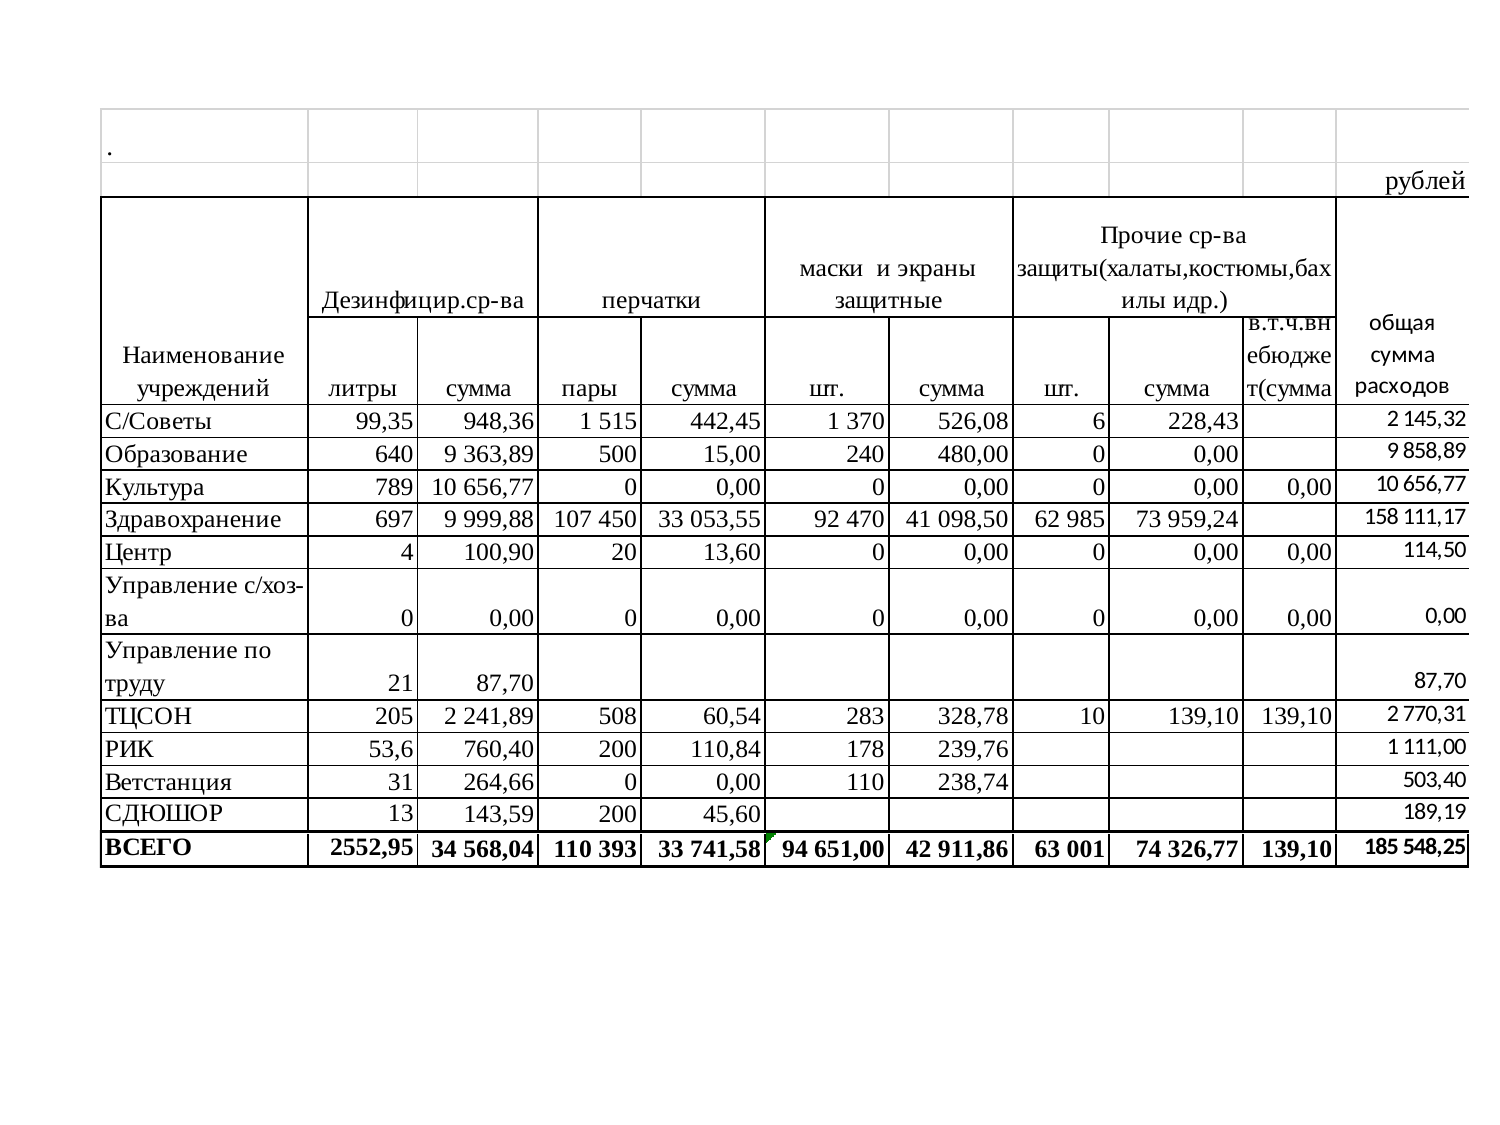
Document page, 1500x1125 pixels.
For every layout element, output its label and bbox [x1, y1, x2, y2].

text_box [99, 108, 1471, 870]
